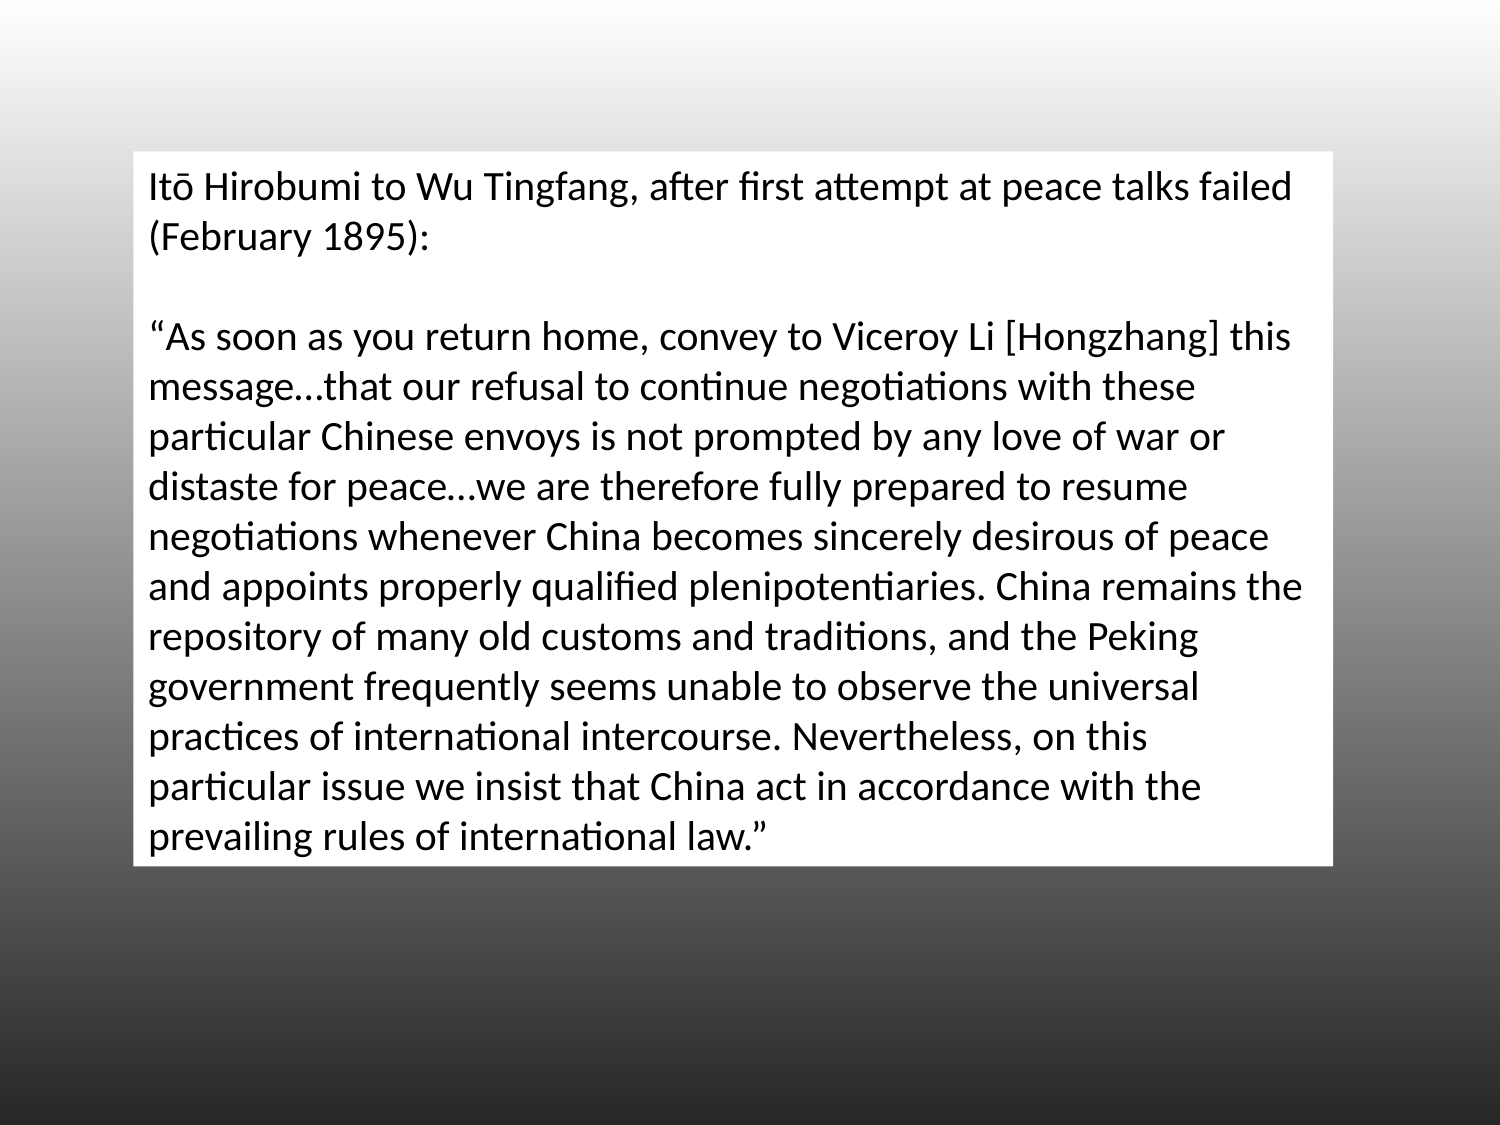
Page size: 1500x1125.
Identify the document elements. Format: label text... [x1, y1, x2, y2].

text_box Itō Hirobumi to Wu Tingfang, after first attempt at peace talks failed (February 1895): “As soon as you return home, convey to Viceroy Li [Hongzhang] this message…that our refusal to continue negotiations with these particular Chinese envoys is not prompted by any love of war or distaste for peace…we are therefore fully prepared to resume negotiations whenever China becomes sincerely desirous of peace and appoints properly qualified plenipotentiaries. China remains the repository of many old customs and traditions, and the Peking government frequently seems unable to observe the universal practices of international intercourse. Nevertheless, on this particular issue we insist that China act in accordance with the prevailing rules of international law.” [133, 151, 1334, 867]
